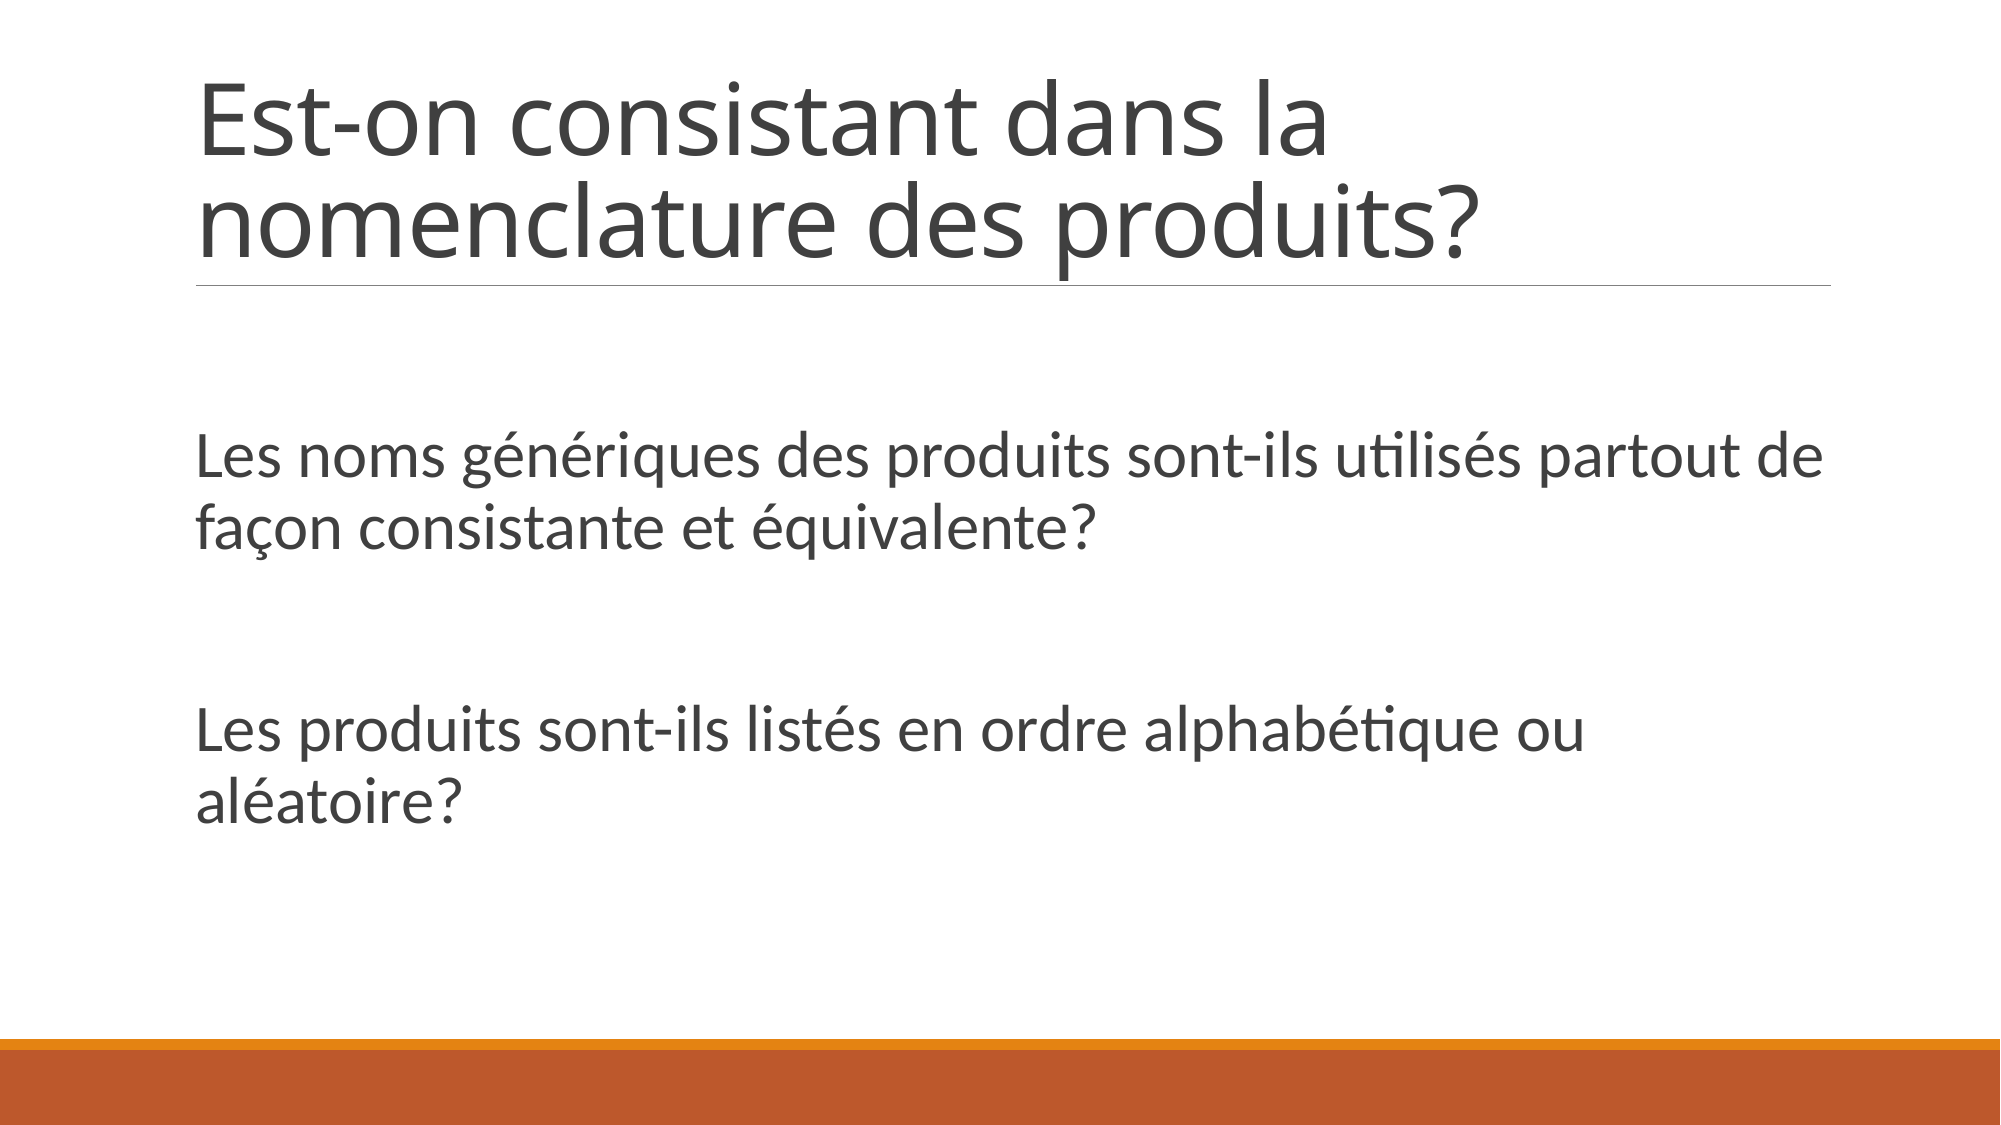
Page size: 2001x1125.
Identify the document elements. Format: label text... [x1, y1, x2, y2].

title Est-on consistant dans la nomenclature des produits? [180, 47, 1830, 285]
list Les noms génériques des produits sont-ils utilisés partout de façon consistante et équivalente? Les produits sont-ils listés en ordre alphabétique ou aléatoire? [180, 302, 1830, 963]
